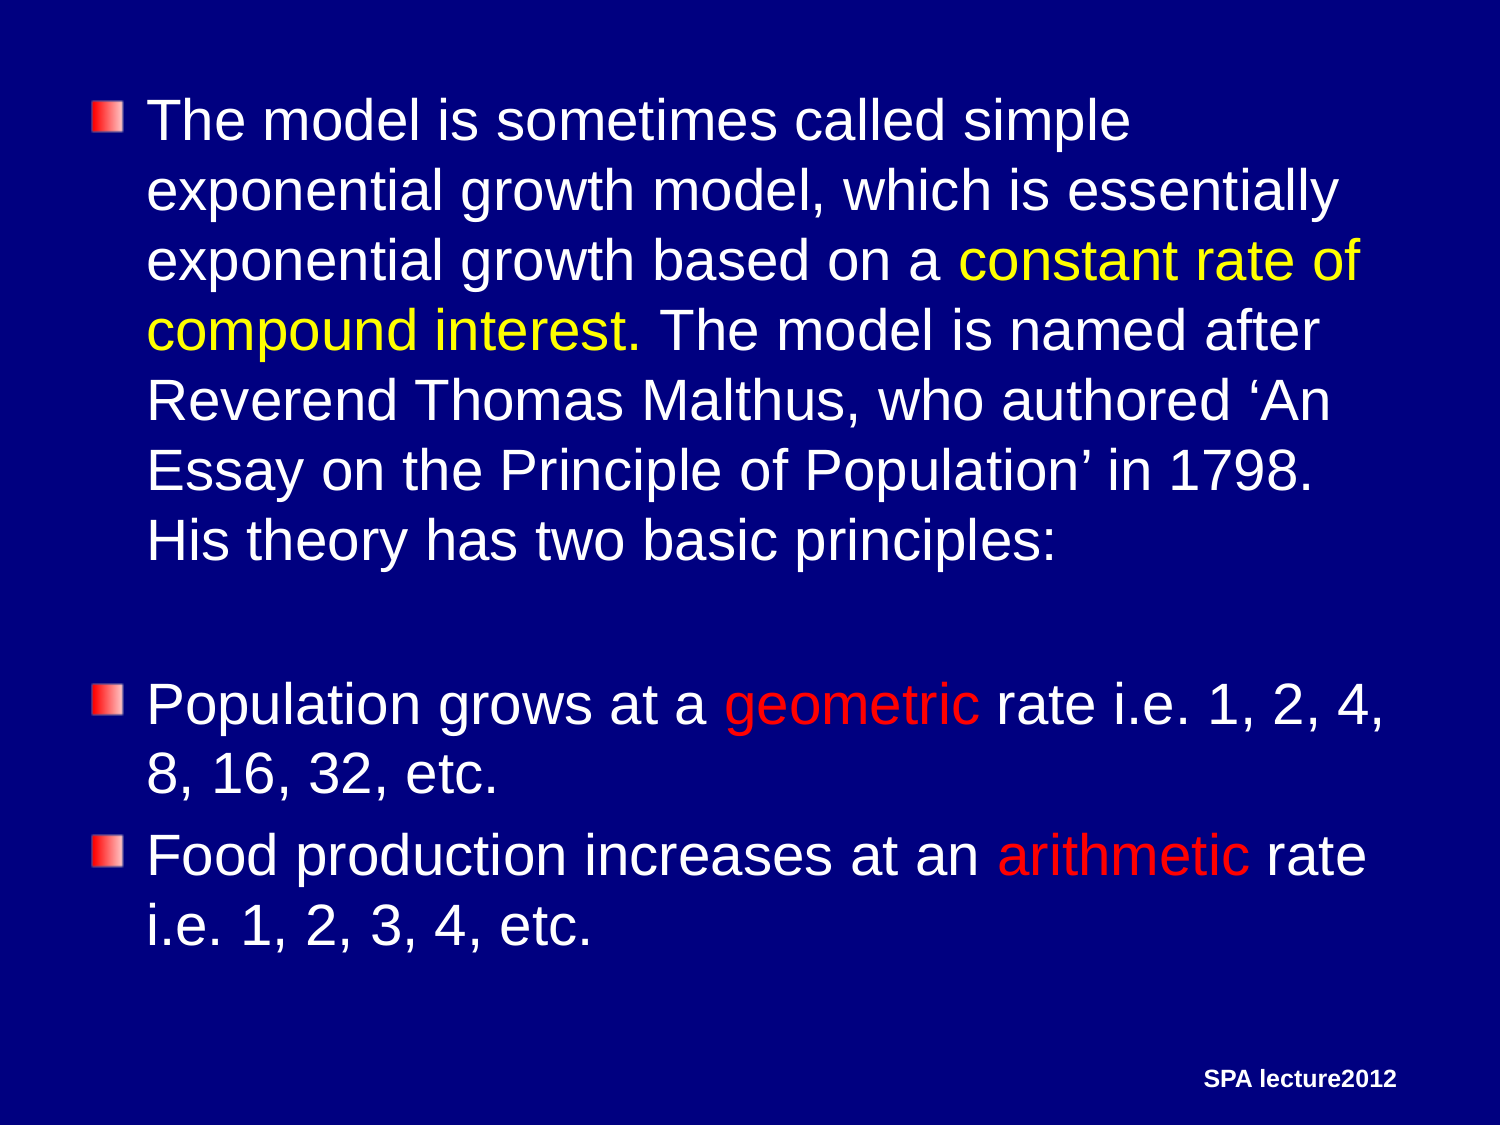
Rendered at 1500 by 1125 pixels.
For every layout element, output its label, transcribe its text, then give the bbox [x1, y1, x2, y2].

footer SPA lecture2012 [937, 1024, 1413, 1101]
picture [90, 99, 127, 136]
picture [90, 682, 127, 719]
list The model is sometimes called simple exponential growth model, which is essentially exponential growth based on a constant rate of compound interest. The model is named after Reverend Thomas Malthus, who authored ‘An Essay on the Principle of Population’ in 1798. His theory has two basic principles: Population grows at a geometric rate i.e. 1, 2, 4, 8, 16, 32, etc. Food production increases at an arithmetic rate i.e. 1, 2, 3, 4, etc. [74, 74, 1426, 1006]
picture [90, 833, 127, 871]
